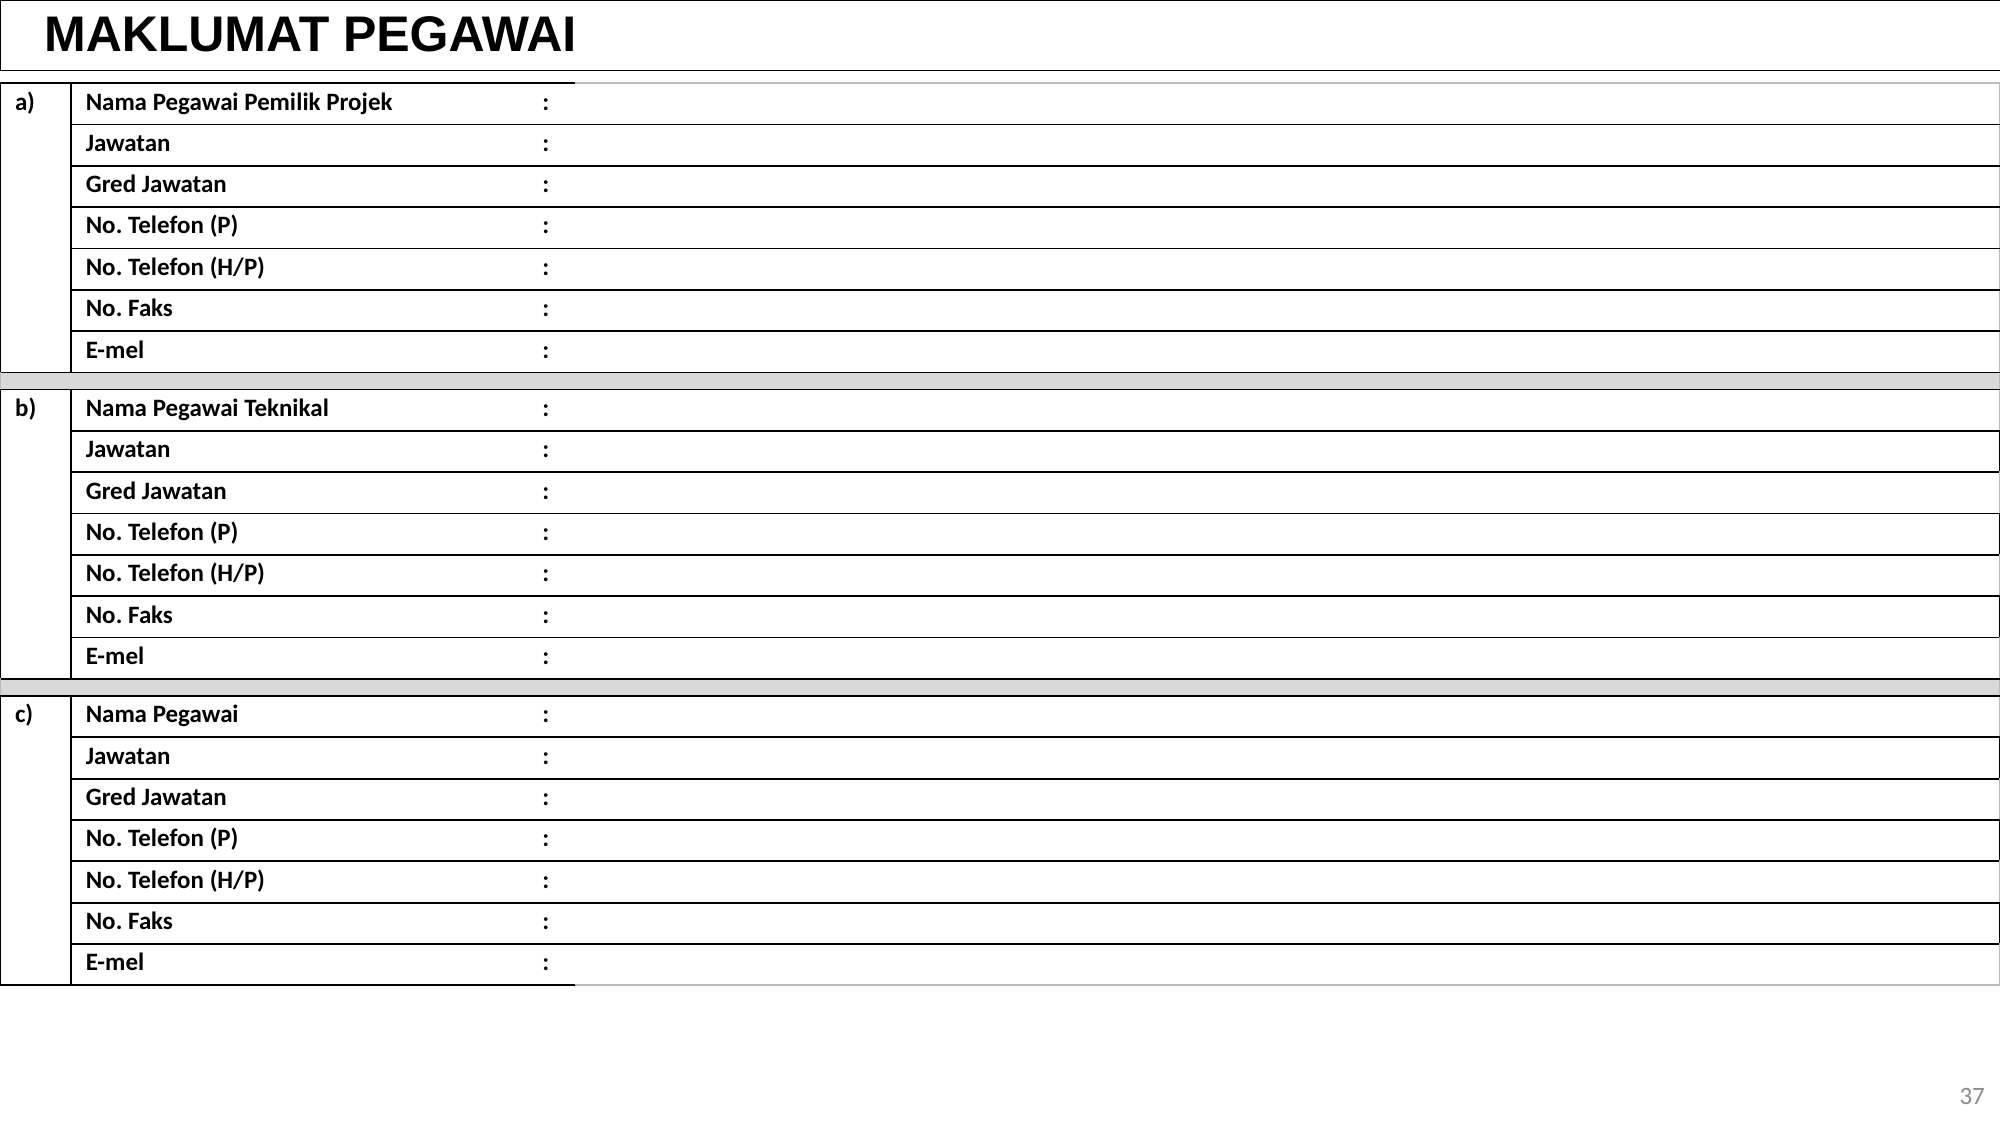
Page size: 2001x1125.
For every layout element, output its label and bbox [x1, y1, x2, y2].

table_cell [72, 904, 1999, 943]
table_cell [72, 249, 1999, 289]
slide_number [1550, 1065, 2000, 1125]
title [0, 0, 2000, 71]
table_cell [72, 291, 1999, 330]
table_cell [72, 780, 1999, 819]
table_cell [72, 638, 1999, 678]
table_cell [1, 124, 70, 372]
table_header [72, 84, 1999, 124]
table_cell [72, 473, 1999, 513]
table_cell [72, 597, 1999, 637]
table_cell [72, 738, 1999, 778]
table_cell [72, 862, 1999, 902]
table_cell [1, 680, 1999, 695]
table_cell [1, 373, 1999, 389]
table_cell [72, 167, 1999, 206]
table_cell [72, 432, 1999, 471]
table_cell [72, 390, 1999, 430]
table_header [1, 84, 70, 124]
table_cell [1, 390, 70, 678]
table_cell [72, 125, 1999, 165]
table_cell [72, 332, 1999, 372]
table_cell [72, 556, 1999, 595]
table_cell [72, 208, 1999, 248]
table_cell [72, 514, 1999, 554]
table_cell [72, 697, 1999, 736]
table_cell [1, 697, 70, 984]
table_cell [72, 945, 1999, 984]
table_cell [72, 821, 1999, 860]
